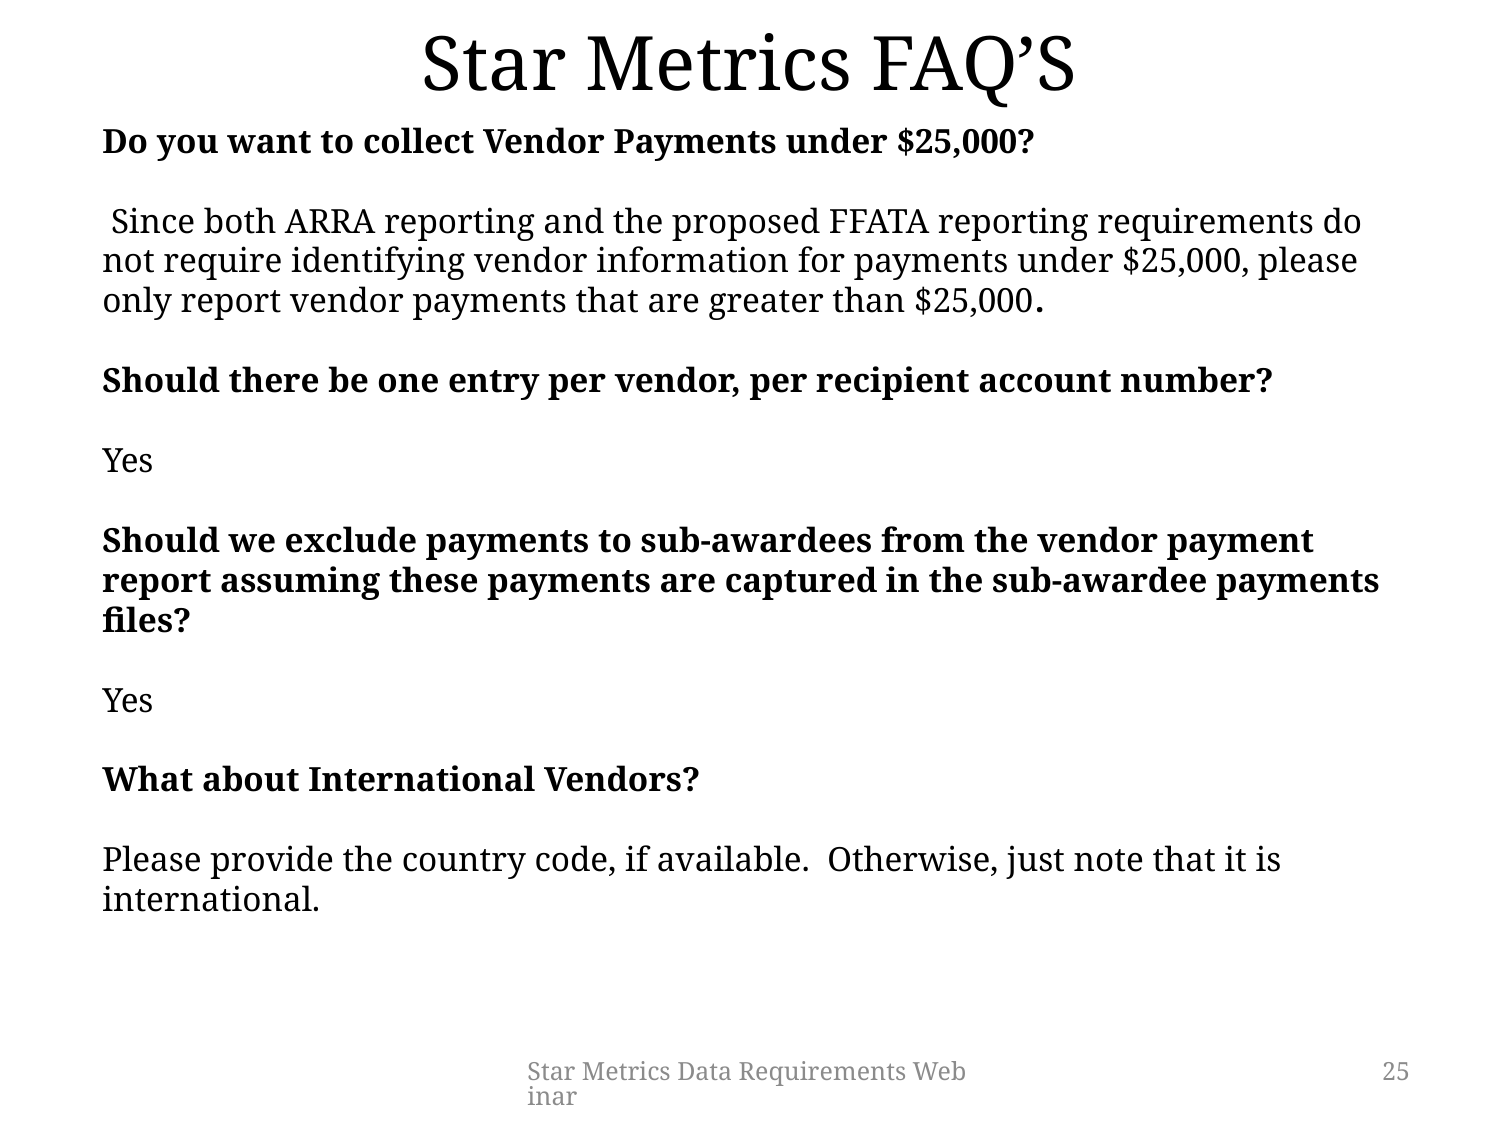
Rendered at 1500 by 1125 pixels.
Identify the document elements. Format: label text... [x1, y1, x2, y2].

footer Star Metrics Data Requirements Webinar [512, 1042, 988, 1103]
text_box Do you want to collect Vendor Payments under $25,000? Since both ARRA reporting and the proposed FFATA reporting requirements do not require identifying vendor information for payments under $25,000, please only report vendor payments that are greater than $25,000. Should there be one entry per vendor, per recipient account number? Yes Should we exclude payments to sub-awardees from the vendor payment report assuming these payments are captured in the sub-awardee payments files? Yes What about International Vendors? Please provide the country code, if available. Otherwise, just note that it is international. [87, 112, 1438, 984]
slide_number 25 [1074, 1042, 1425, 1103]
title Star Metrics FAQ’S [99, 7, 1400, 75]
list [62, 75, 1413, 1088]
